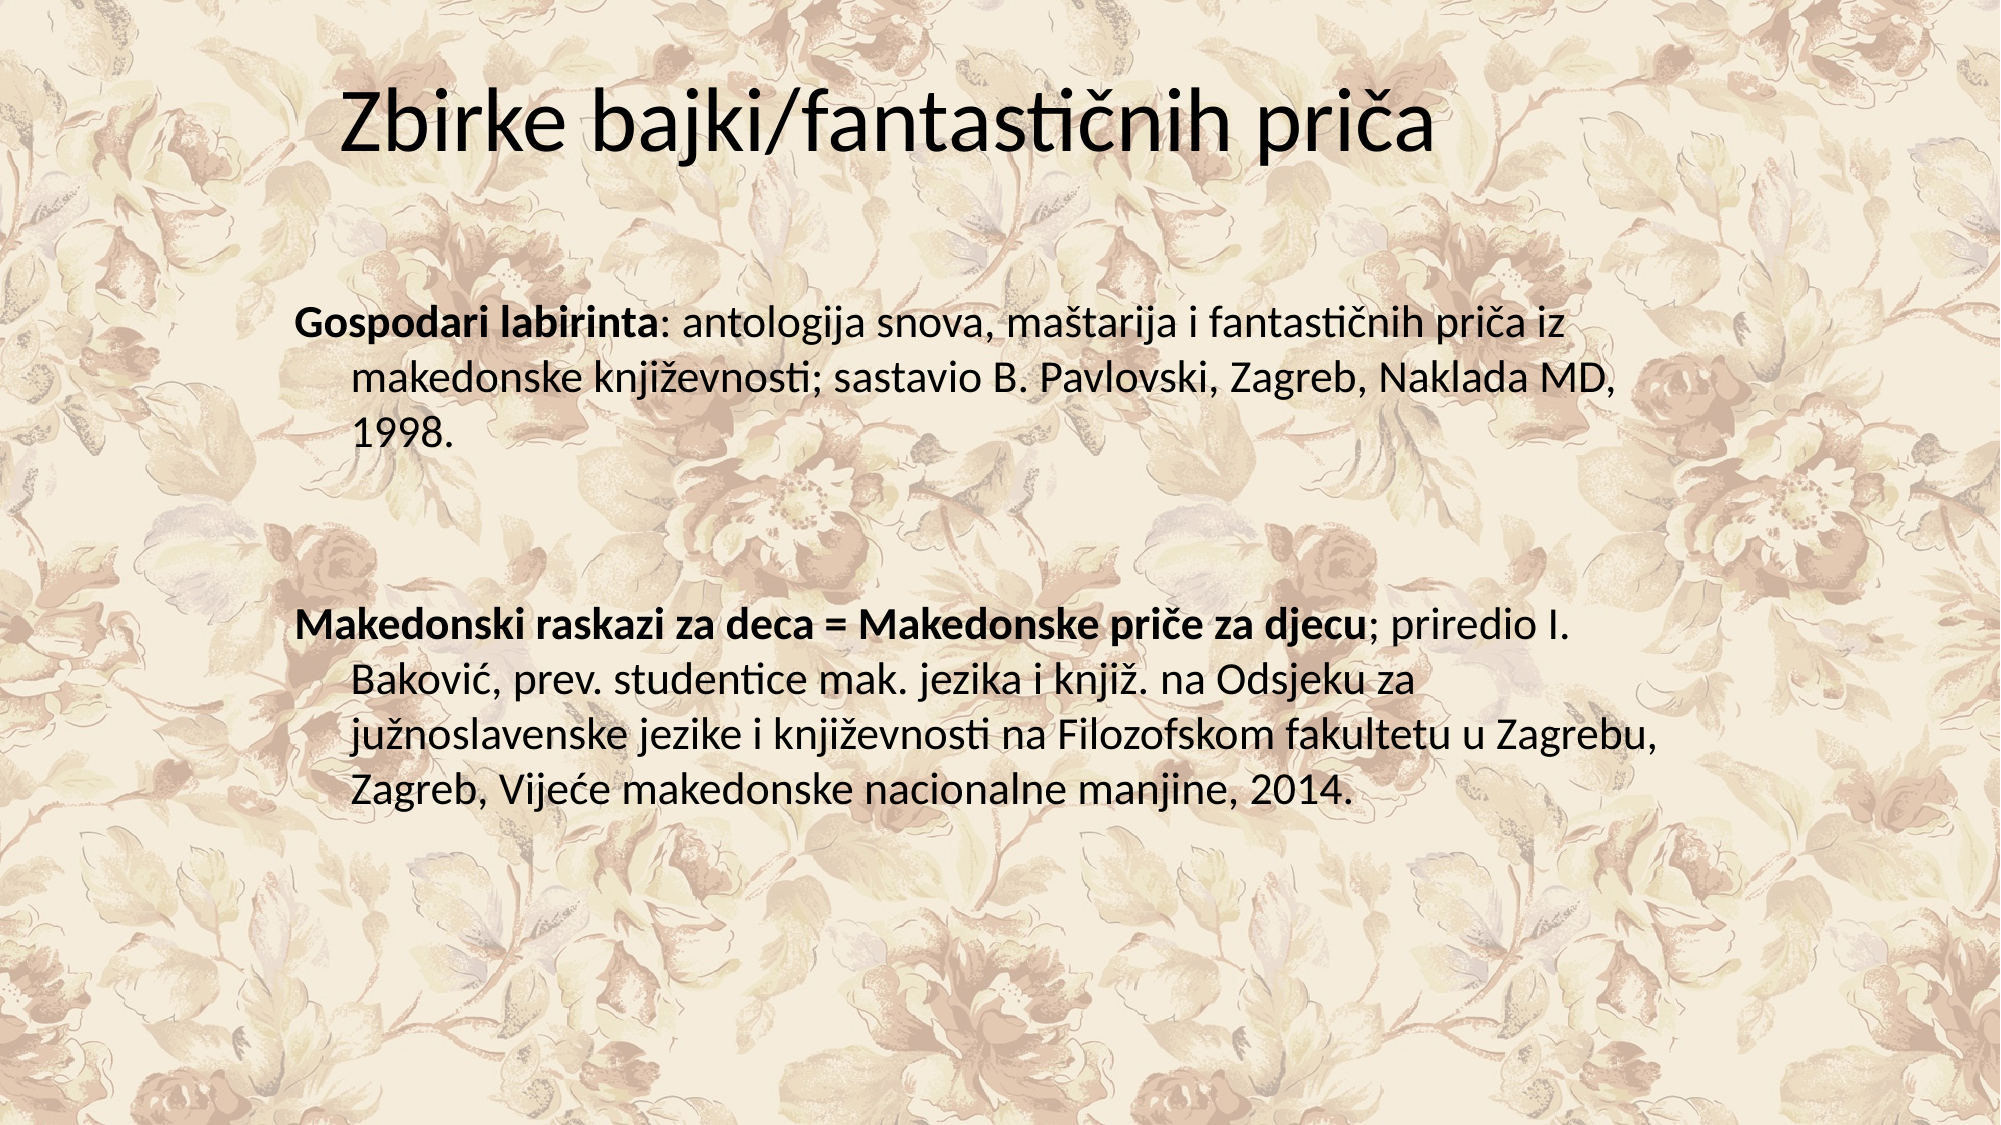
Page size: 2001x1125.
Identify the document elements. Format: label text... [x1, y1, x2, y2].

title Zbirke bajki/fantastičnih priča [324, 45, 1675, 185]
list Gospodari labirinta: antologija snova, maštarija i fantastičnih priča iz makedonske književnosti; sastavio B. Pavlovski, Zagreb, Naklada MD, 1998. Makedonski raskazi za deca = Makedonske priče za djecu; priredio I. Baković, prev. studentice mak. jezika i knjiž. na Odsjeku za južnoslavenske jezike i književnosti na Filozofskom fakultetu u Zagrebu, Zagreb, Vijeće makedonske nacionalne manjine, 2014. [279, 219, 1709, 1094]
